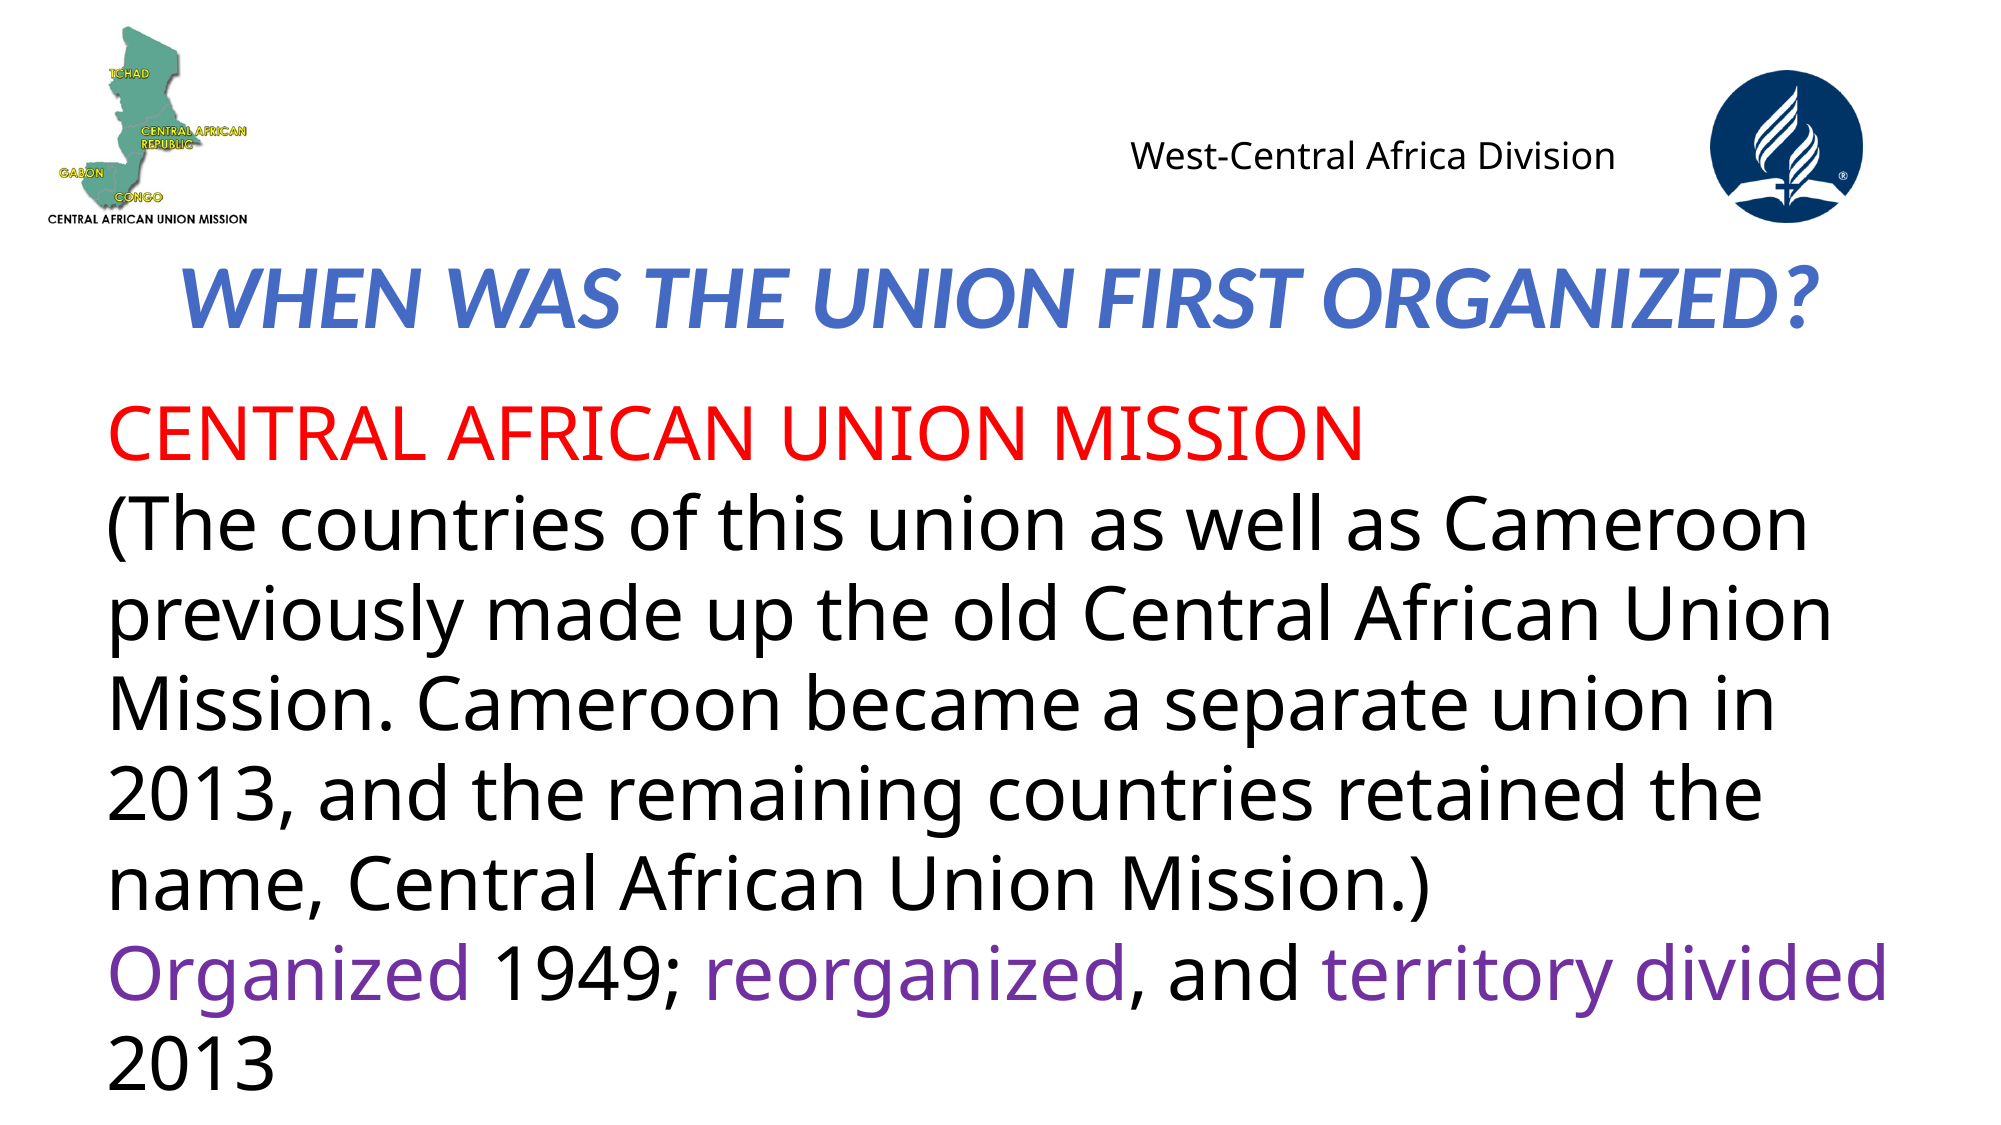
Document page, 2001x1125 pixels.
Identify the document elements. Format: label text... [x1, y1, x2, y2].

text_box When WAS THE UNION first organized? [35, 229, 1965, 354]
picture [0, 0, 294, 250]
picture [1710, 70, 1863, 223]
text_box CENTRAL AFRICAN UNION MISSION (The countries of this union as well as Cameroon previously made up the old Central African Union Mission. Cameroon became a separate union in 2013, and the remaining countries retained the name, Central African Union Mission.) Organized 1949; reorganized, and territory divided 2013 [91, 378, 1909, 1113]
text_box West-Central Africa Division [1122, 124, 1683, 185]
